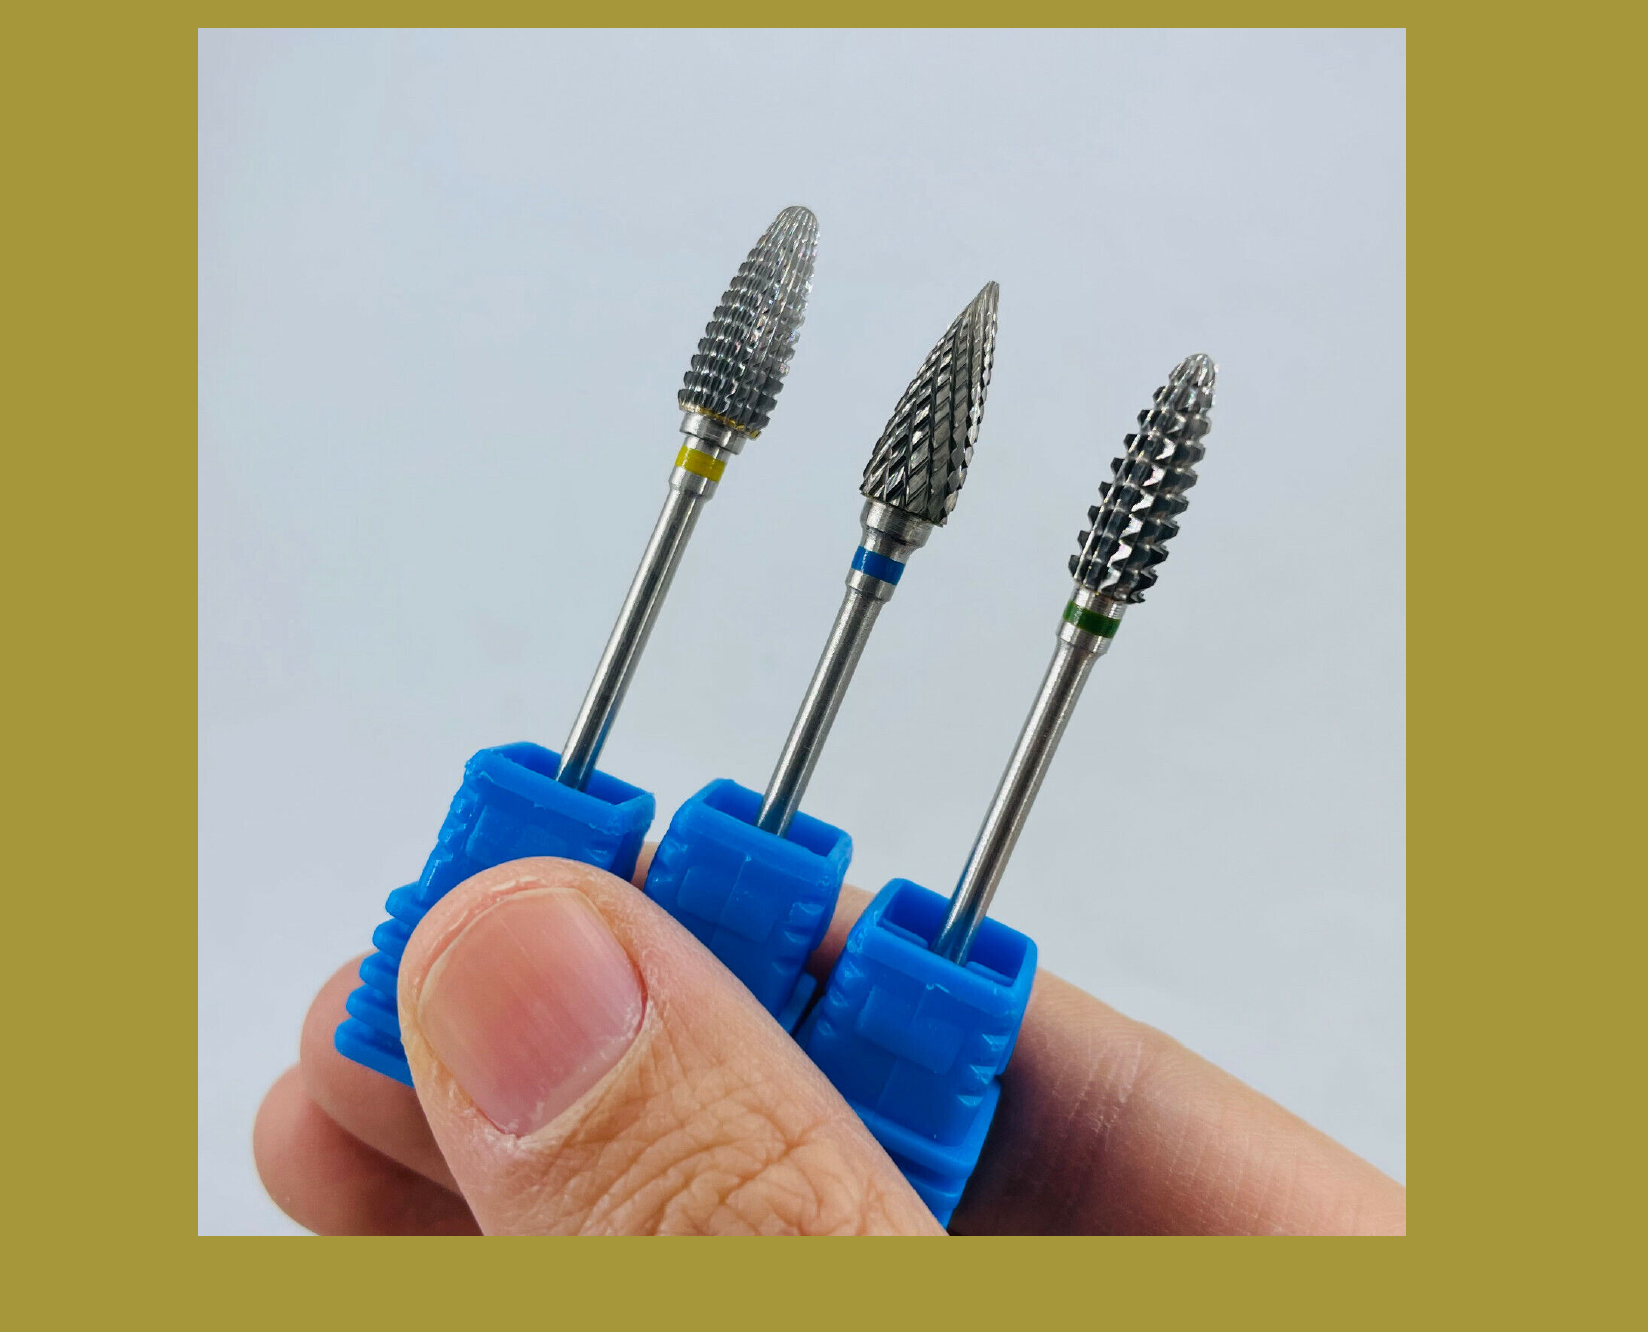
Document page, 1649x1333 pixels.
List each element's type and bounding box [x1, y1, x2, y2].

picture [197, 27, 1407, 1237]
